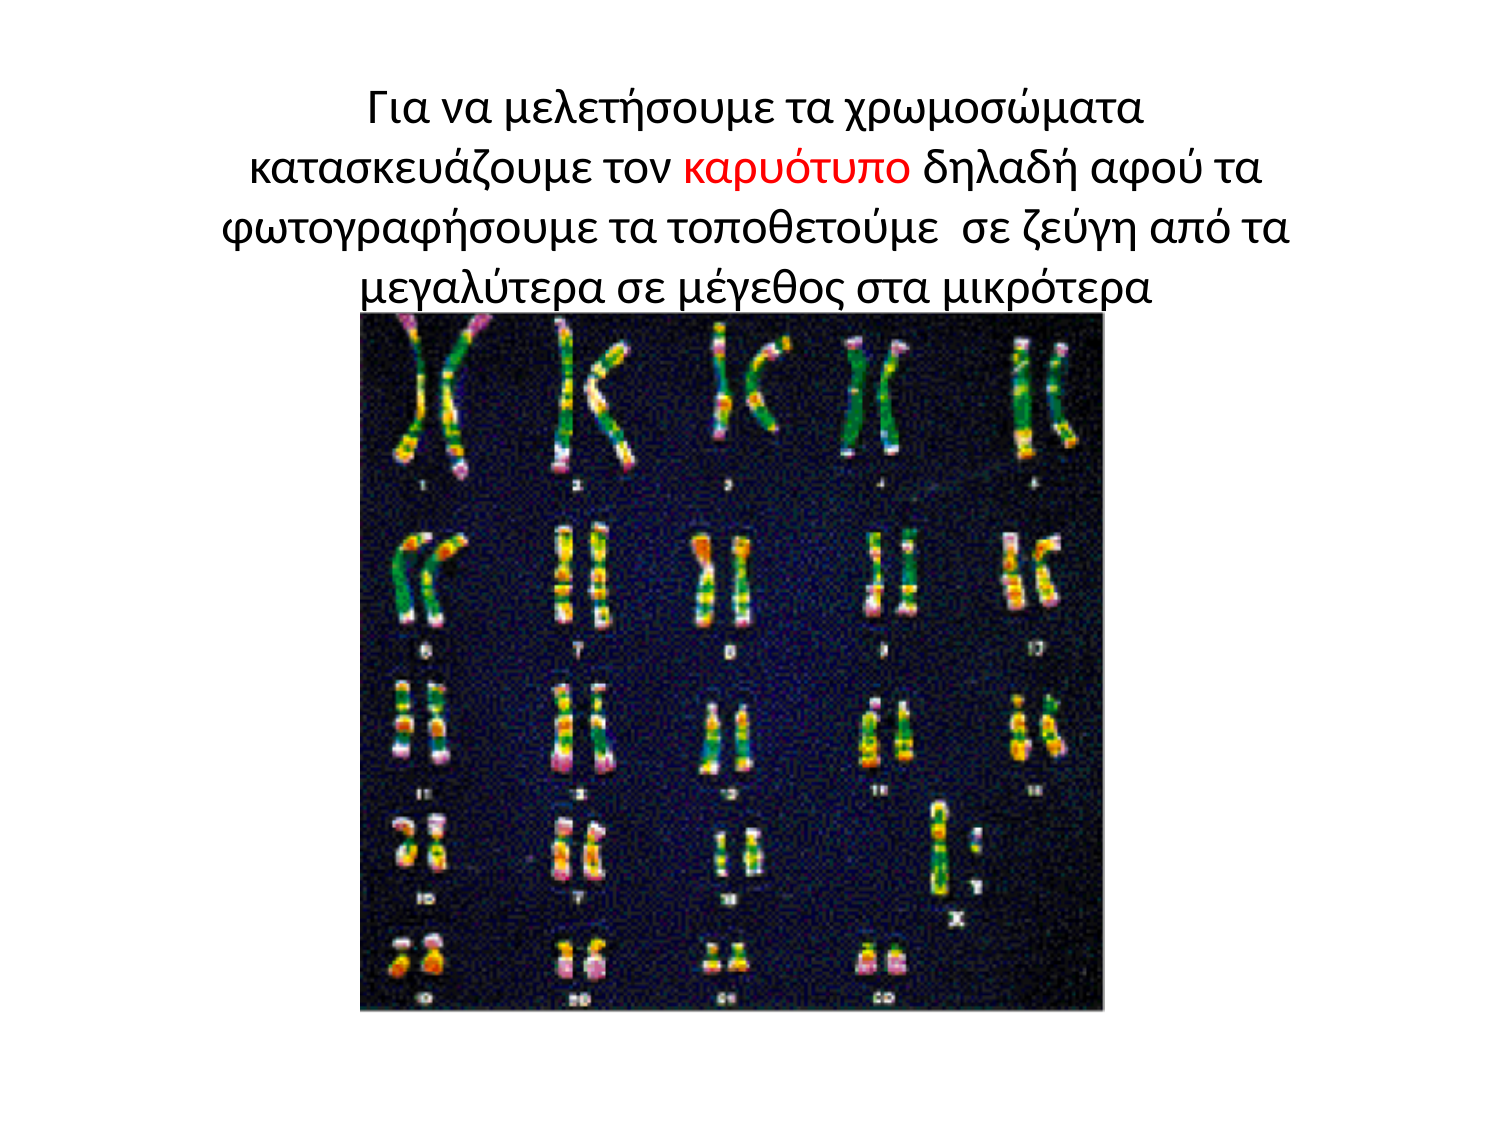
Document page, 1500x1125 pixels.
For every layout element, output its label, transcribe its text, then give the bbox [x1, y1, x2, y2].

text_box Για να μελετήσουμε τα χρωμοσώματα κατασκευάζουμε τον καρυότυπο δηλαδή αφού τα φωτογραφήσουμε τα τοποθετούμε σε ζεύγη από τα μεγαλύτερα σε μέγεθος στα μικρότερα [206, 66, 1306, 322]
picture [359, 312, 1106, 1015]
